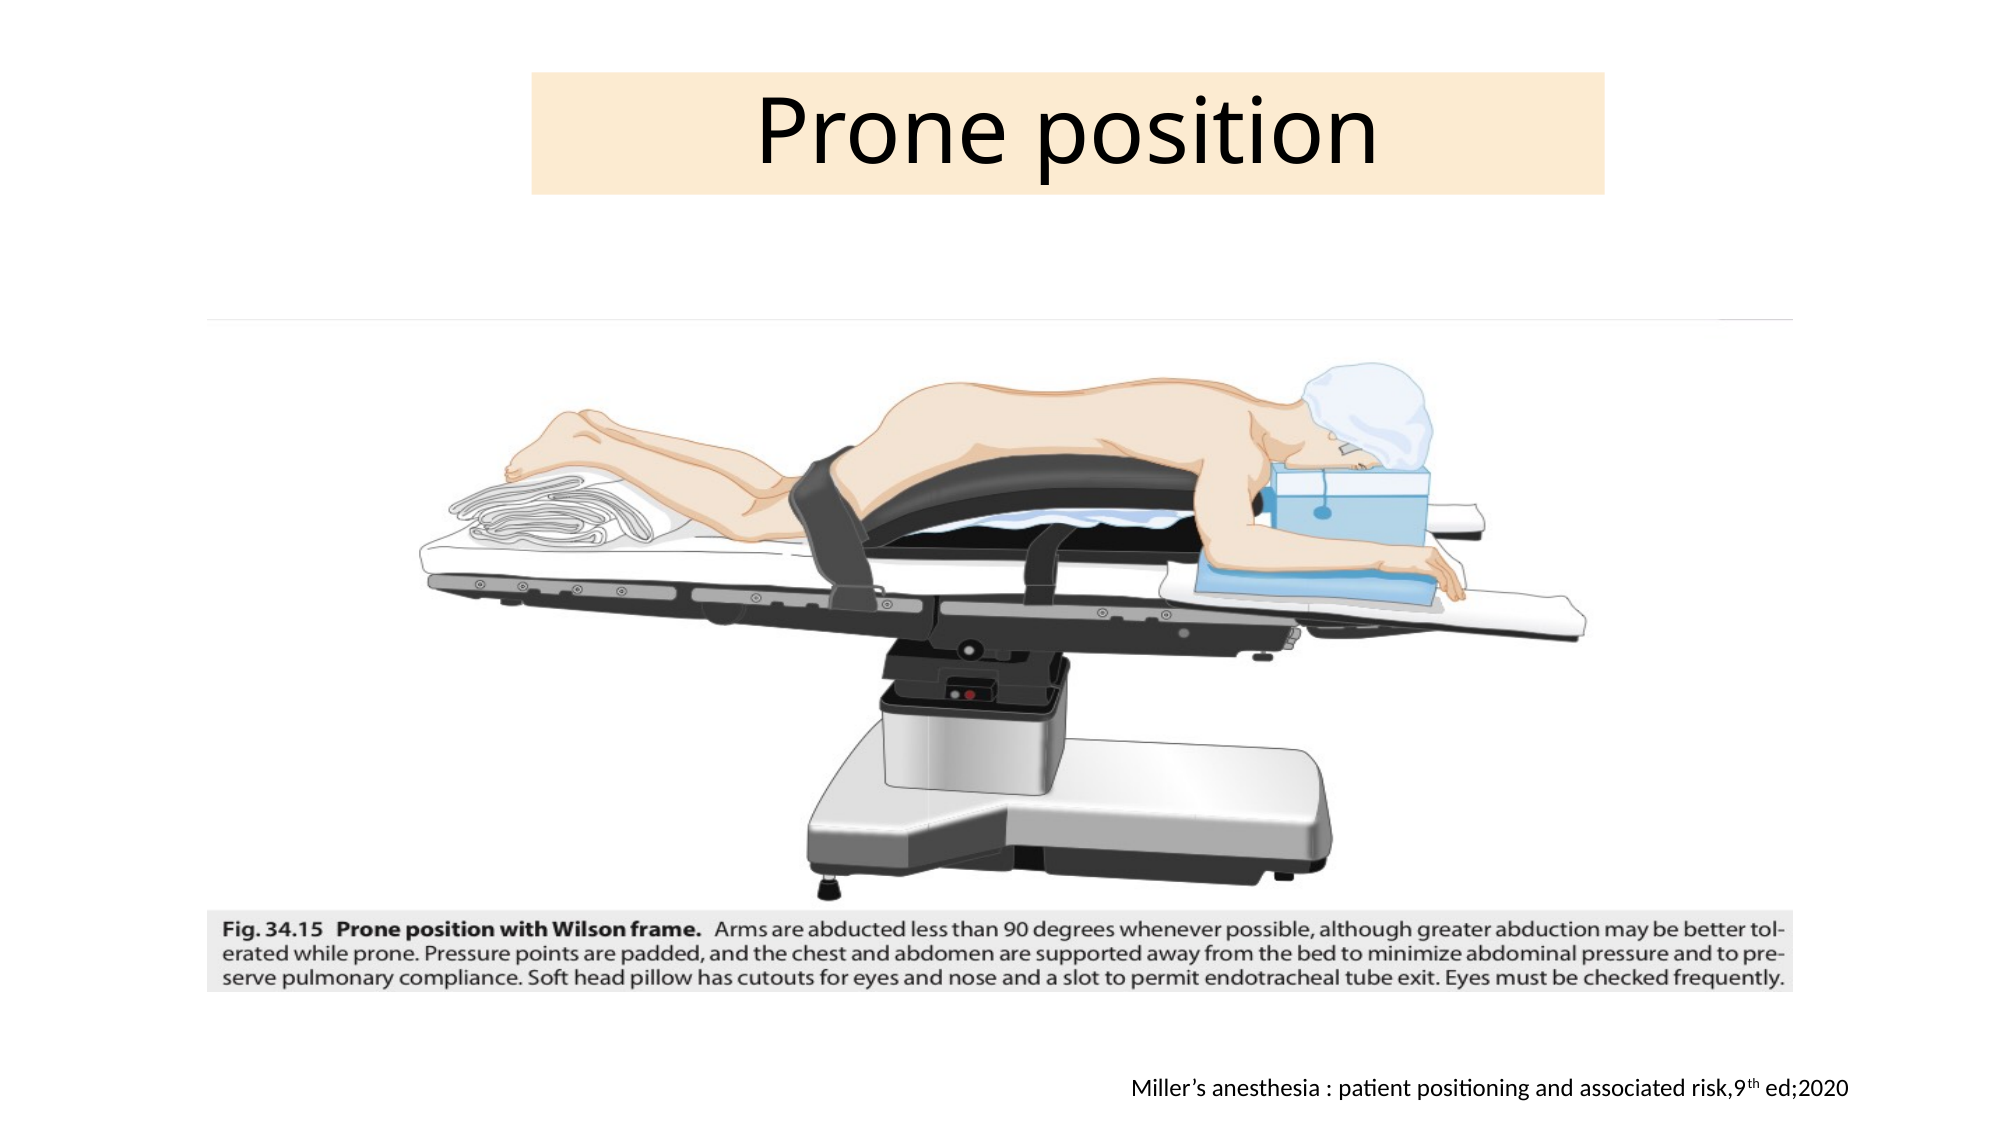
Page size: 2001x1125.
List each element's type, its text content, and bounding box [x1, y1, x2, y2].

title Prone position [531, 72, 1605, 195]
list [207, 319, 1793, 992]
text_box Miller’s anesthesia : patient positioning and associated risk,9th ed;2020 [1116, 1063, 2000, 1109]
